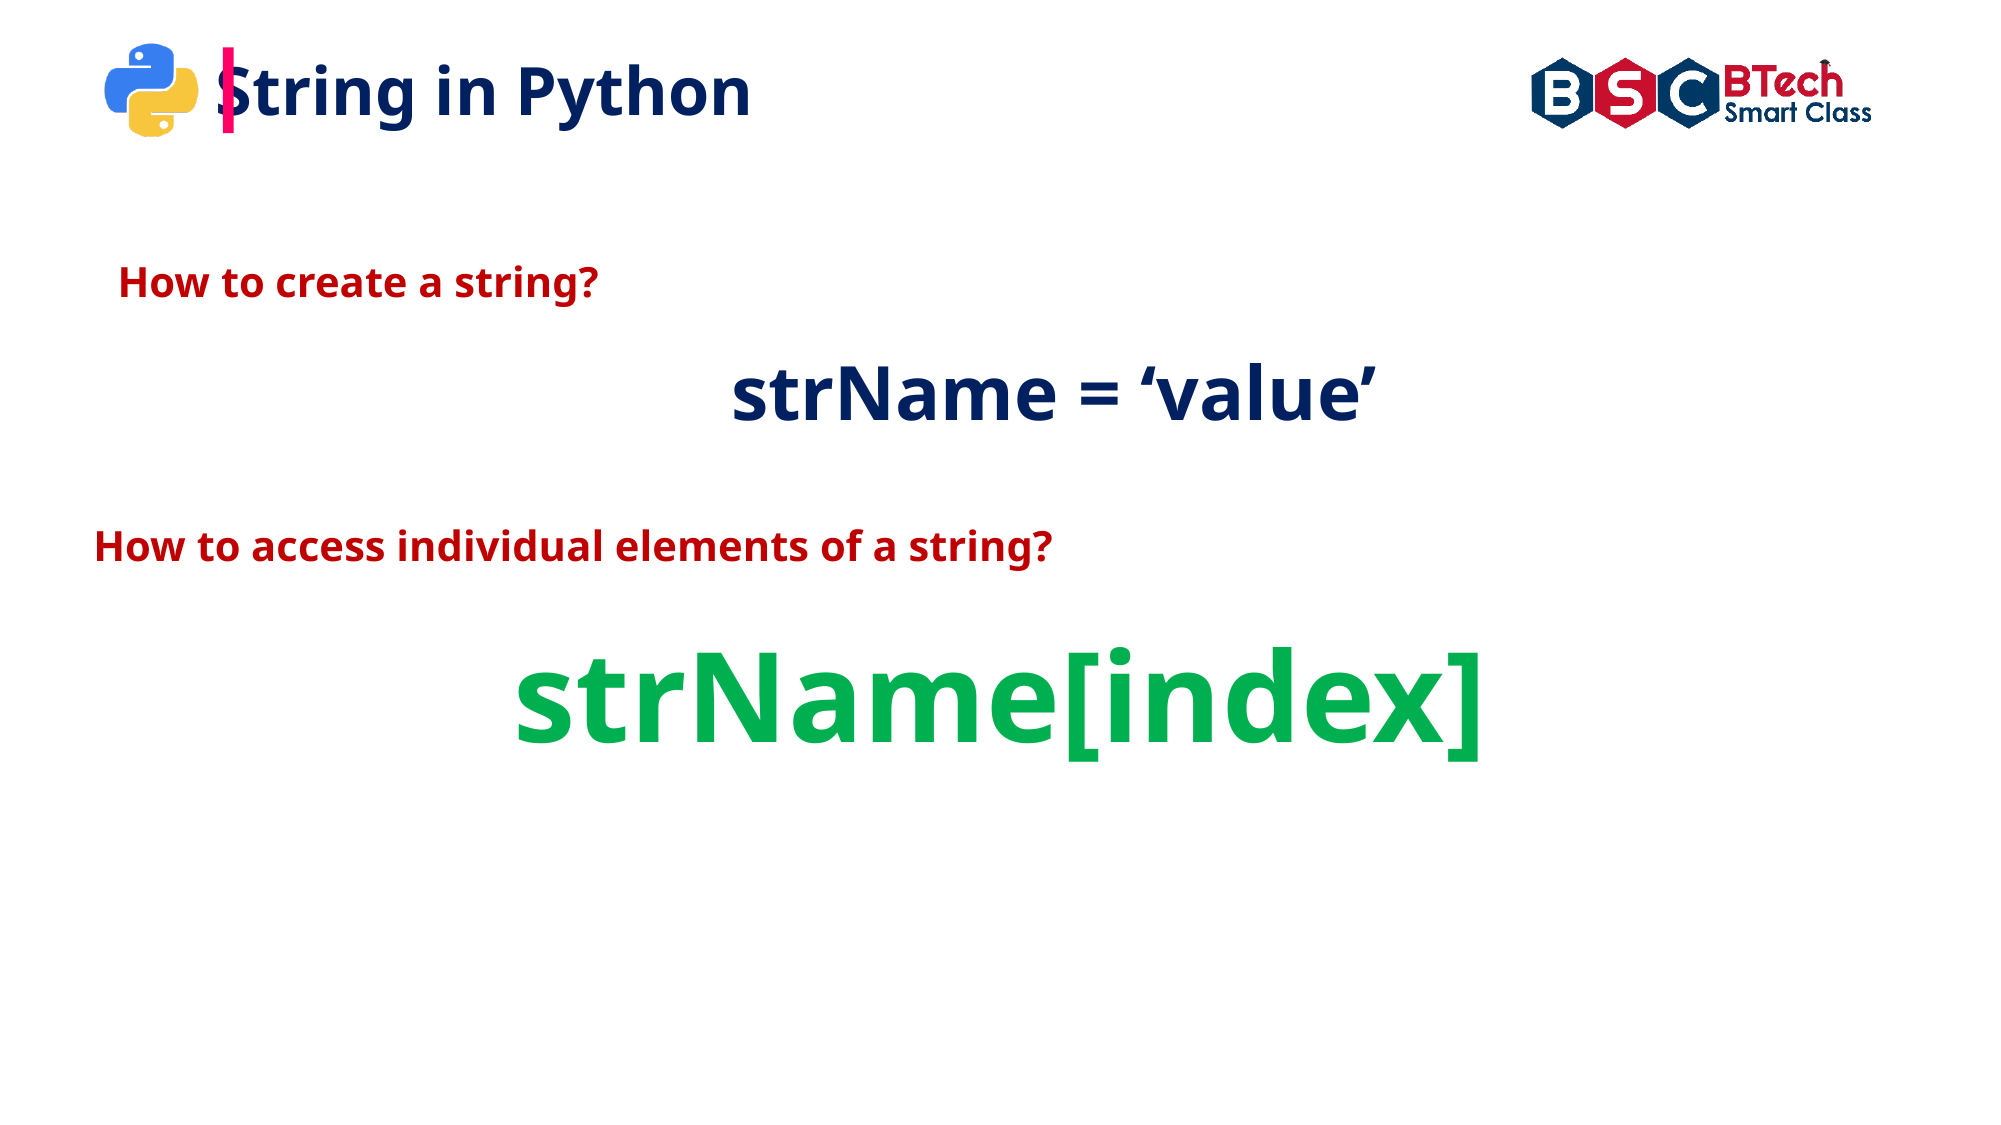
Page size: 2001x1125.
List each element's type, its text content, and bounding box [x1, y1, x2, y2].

text_box String in Python [210, 48, 769, 136]
text_box strName = ‘value’ [716, 338, 1392, 444]
text_box strName[index] [498, 609, 1503, 775]
text_box How to create a string? [102, 248, 614, 314]
picture [1529, 6, 1873, 200]
text_box [222, 46, 235, 134]
text_box How to access individual elements of a string? [78, 511, 1069, 577]
picture [91, 31, 210, 149]
